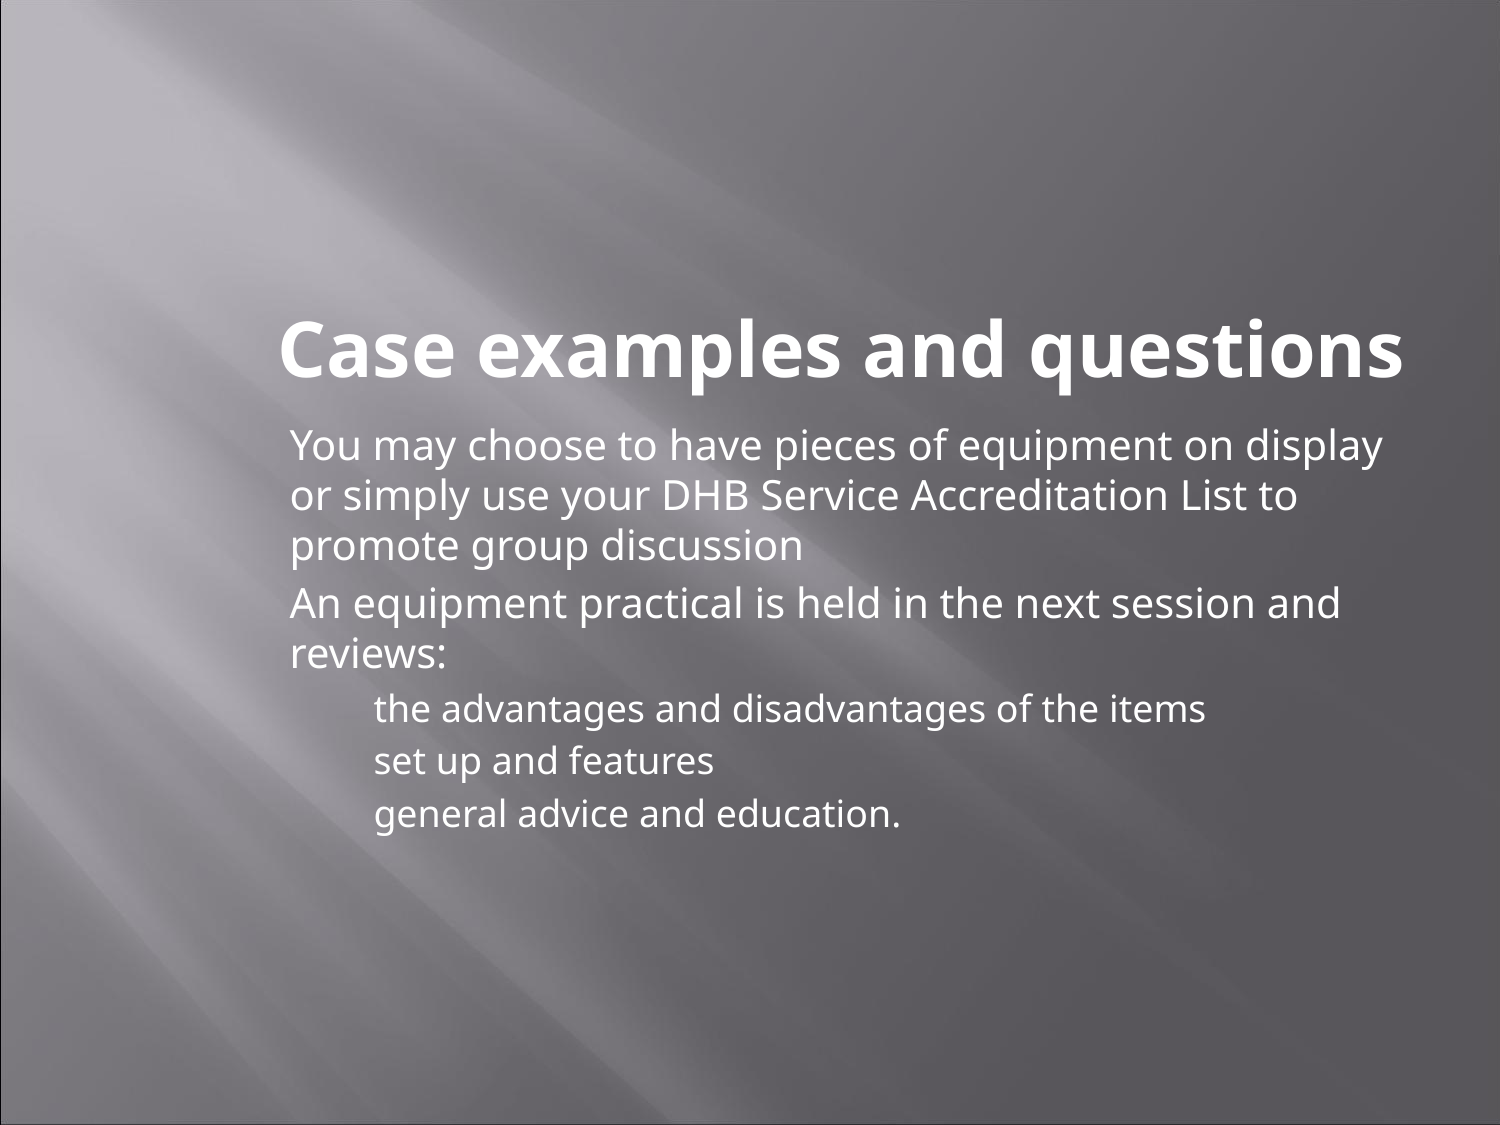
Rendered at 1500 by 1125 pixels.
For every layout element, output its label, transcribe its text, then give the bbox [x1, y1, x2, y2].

list You may choose to have pieces of equipment on display or simply use your DHB Service Accreditation List to promote group discussion An equipment practical is held in the next session and reviews: the advantages and disadvantages of the items set up and features general advice and education. [262, 411, 1425, 659]
picture [0, 0, 1500, 1125]
title Case examples and questions [262, 99, 1425, 400]
